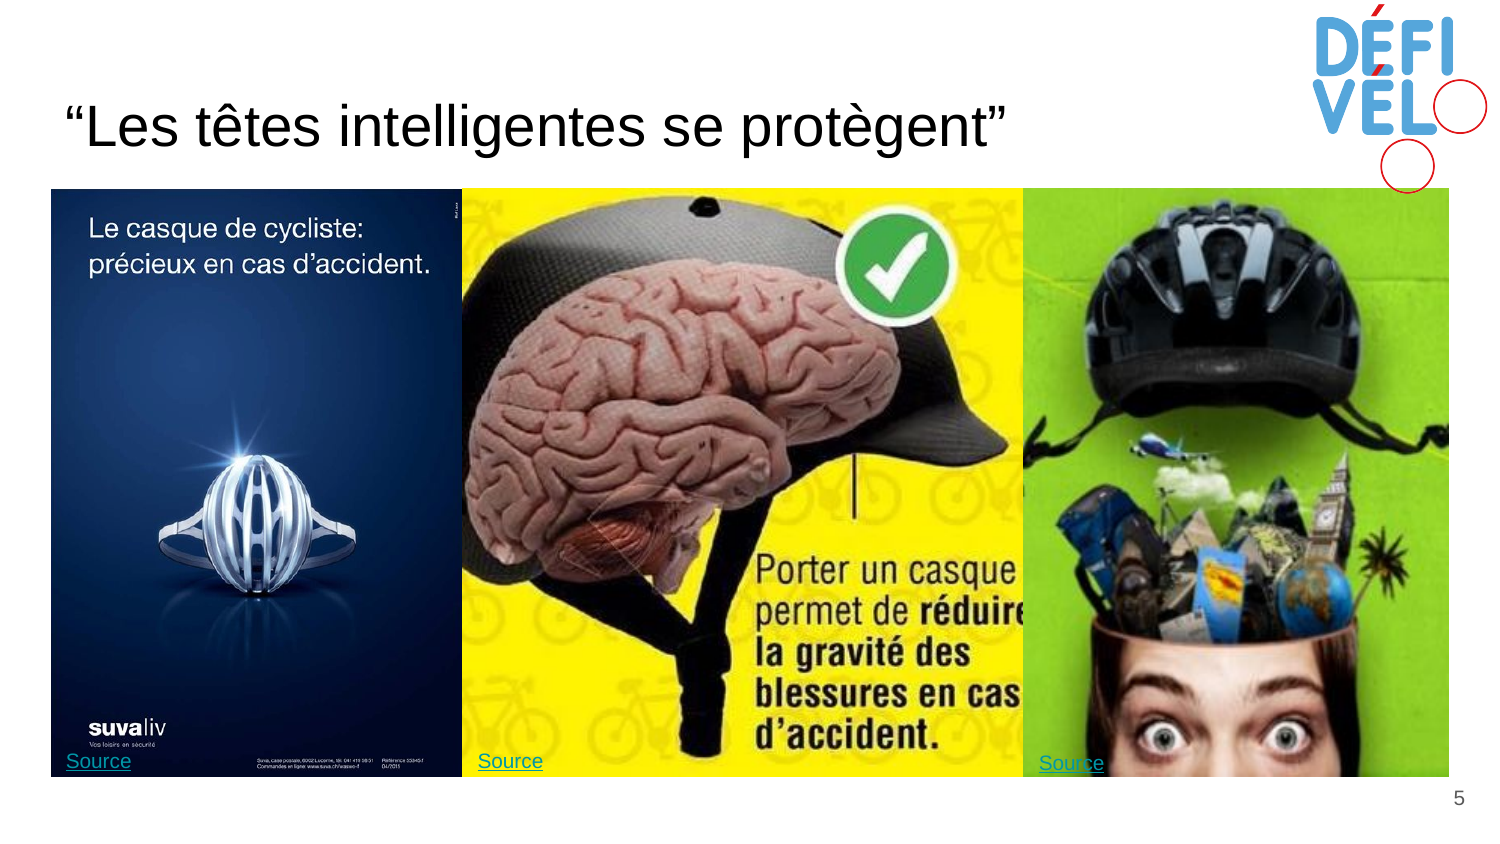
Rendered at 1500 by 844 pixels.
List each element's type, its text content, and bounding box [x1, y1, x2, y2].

picture [50, 0, 1500, 777]
text_box 1 [1389, 764, 1480, 830]
text_box “Les têtes intelligentes se protègent” [51, 72, 1295, 167]
